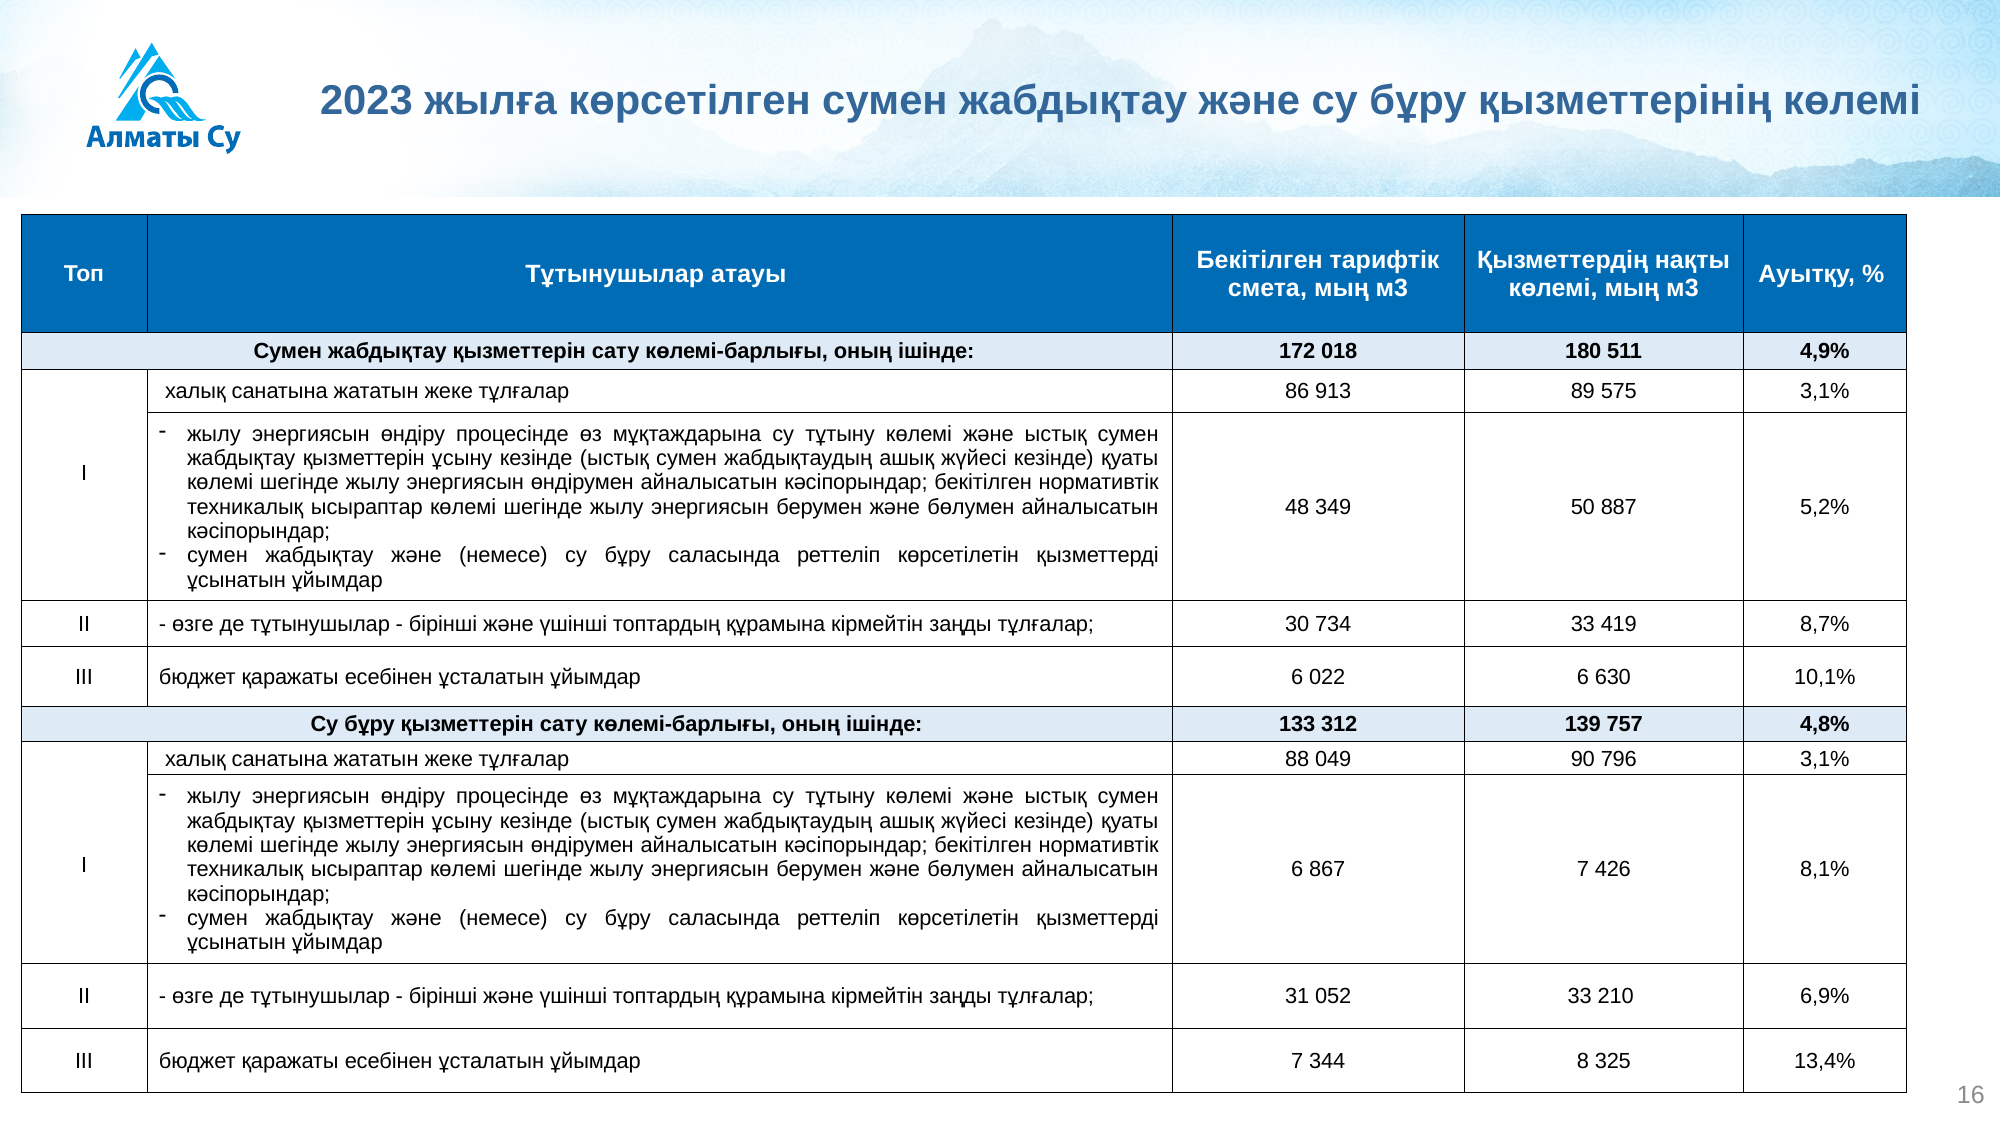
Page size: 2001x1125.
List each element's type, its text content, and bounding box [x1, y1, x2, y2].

table_cell I [22, 370, 147, 600]
table_cell 4,9% [1744, 333, 1906, 369]
table_cell 6 630 [1465, 647, 1743, 706]
table_cell 7 426 [1465, 775, 1743, 963]
table_cell III [22, 1029, 147, 1092]
slide_number 16 [1938, 1064, 2000, 1124]
table_cell 7 344 [1173, 1029, 1464, 1092]
table_cell 86 913 [1173, 370, 1464, 412]
table_cell 89 575 [1465, 370, 1743, 412]
table_cell 3,1% [1744, 742, 1906, 774]
table_cell халық санатына жататын жеке тұлғалар [148, 742, 1172, 774]
table_cell 133 312 [1173, 707, 1464, 741]
table_cell 172 018 [1173, 333, 1464, 369]
table_cell 8,1% [1744, 775, 1906, 963]
table_cell Су бұру қызметтерін сату көлемі-барлығы, оның ішінде: [22, 707, 1172, 741]
table_cell - өзге де тұтынушылар - бірінші және үшінші топтардың құрамына кірмейтін заңды тұлғалар; [148, 964, 1172, 1028]
table_cell 90 796 [1465, 742, 1743, 774]
table_header Қызметтердің нақты көлемі, мың м3 [1465, 215, 1743, 332]
table_cell 33 419 [1465, 601, 1743, 646]
table_cell 31 052 [1173, 964, 1464, 1028]
table_header Топ [22, 215, 147, 332]
table_cell 5,2% [1744, 413, 1906, 600]
table_cell жылу энергиясын өндіру процесінде өз мұқтаждарына су тұтыну көлемі және ыстық сумен жабдықтау қызметтерін ұсыну кезінде (ыстық сумен жабдықтаудың ашық жүйесі кезінде) қуаты көлемі шегінде жылу энергиясын өндірумен айналысатын кәсіпорындар; бекітілген нормативтік техникалық ысыраптар көлемі шегінде жылу энергиясын берумен және бөлумен айналысатын кәсіпорындар; сумен жабдықтау және (немесе) су бұру саласында реттеліп көрсетілетін қызметтерді ұсынатын ұйымдар [148, 413, 1172, 600]
table_cell бюджет қаражаты есебінен ұсталатын ұйымдар [148, 647, 1172, 706]
table_cell 30 734 [1173, 601, 1464, 646]
table_header Ауытқу, % [1744, 215, 1906, 332]
table_header Бекітілген тарифтік смета, мың м3 [1173, 215, 1464, 332]
table_cell 48 349 [1173, 413, 1464, 600]
picture [0, 0, 2000, 197]
table_cell 6 867 [1173, 775, 1464, 963]
table_cell бюджет қаражаты есебінен ұсталатын ұйымдар [148, 1029, 1172, 1092]
table_cell 180 511 [1465, 333, 1743, 369]
table_cell 139 757 [1465, 707, 1743, 741]
table_cell жылу энергиясын өндіру процесінде өз мұқтаждарына су тұтыну көлемі және ыстық сумен жабдықтау қызметтерін ұсыну кезінде (ыстық сумен жабдықтаудың ашық жүйесі кезінде) қуаты көлемі шегінде жылу энергиясын өндірумен айналысатын кәсіпорындар; бекітілген нормативтік техникалық ысыраптар көлемі шегінде жылу энергиясын берумен және бөлумен айналысатын кәсіпорындар; сумен жабдықтау және (немесе) су бұру саласында реттеліп көрсетілетін қызметтерді ұсынатын ұйымдар [148, 775, 1172, 963]
table_cell II [22, 601, 147, 646]
table_cell 8,7% [1744, 601, 1906, 646]
table_cell 88 049 [1173, 742, 1464, 774]
table_cell Сумен жабдықтау қызметтерін сату көлемі-барлығы, оның ішінде: [22, 333, 1172, 369]
table_cell II [22, 964, 147, 1028]
table_cell 4,8% [1744, 707, 1906, 741]
table_header Тұтынушылар атауы [148, 215, 1172, 332]
table_cell 8 325 [1465, 1029, 1743, 1092]
table_cell III [22, 647, 147, 706]
table_cell I [22, 742, 147, 963]
table_cell 6,9% [1744, 964, 1906, 1028]
table_cell халық санатына жататын жеке тұлғалар [148, 370, 1172, 412]
table_cell - өзге де тұтынушылар - бірінші және үшінші топтардың құрамына кірмейтін заңды тұлғалар; [148, 601, 1172, 646]
table_cell 10,1% [1744, 647, 1906, 706]
table_cell 3,1% [1744, 370, 1906, 412]
table_cell 50 887 [1465, 413, 1743, 600]
table_cell 33 210 [1465, 964, 1743, 1028]
table_cell 6 022 [1173, 647, 1464, 706]
table_cell 13,4% [1744, 1029, 1906, 1092]
